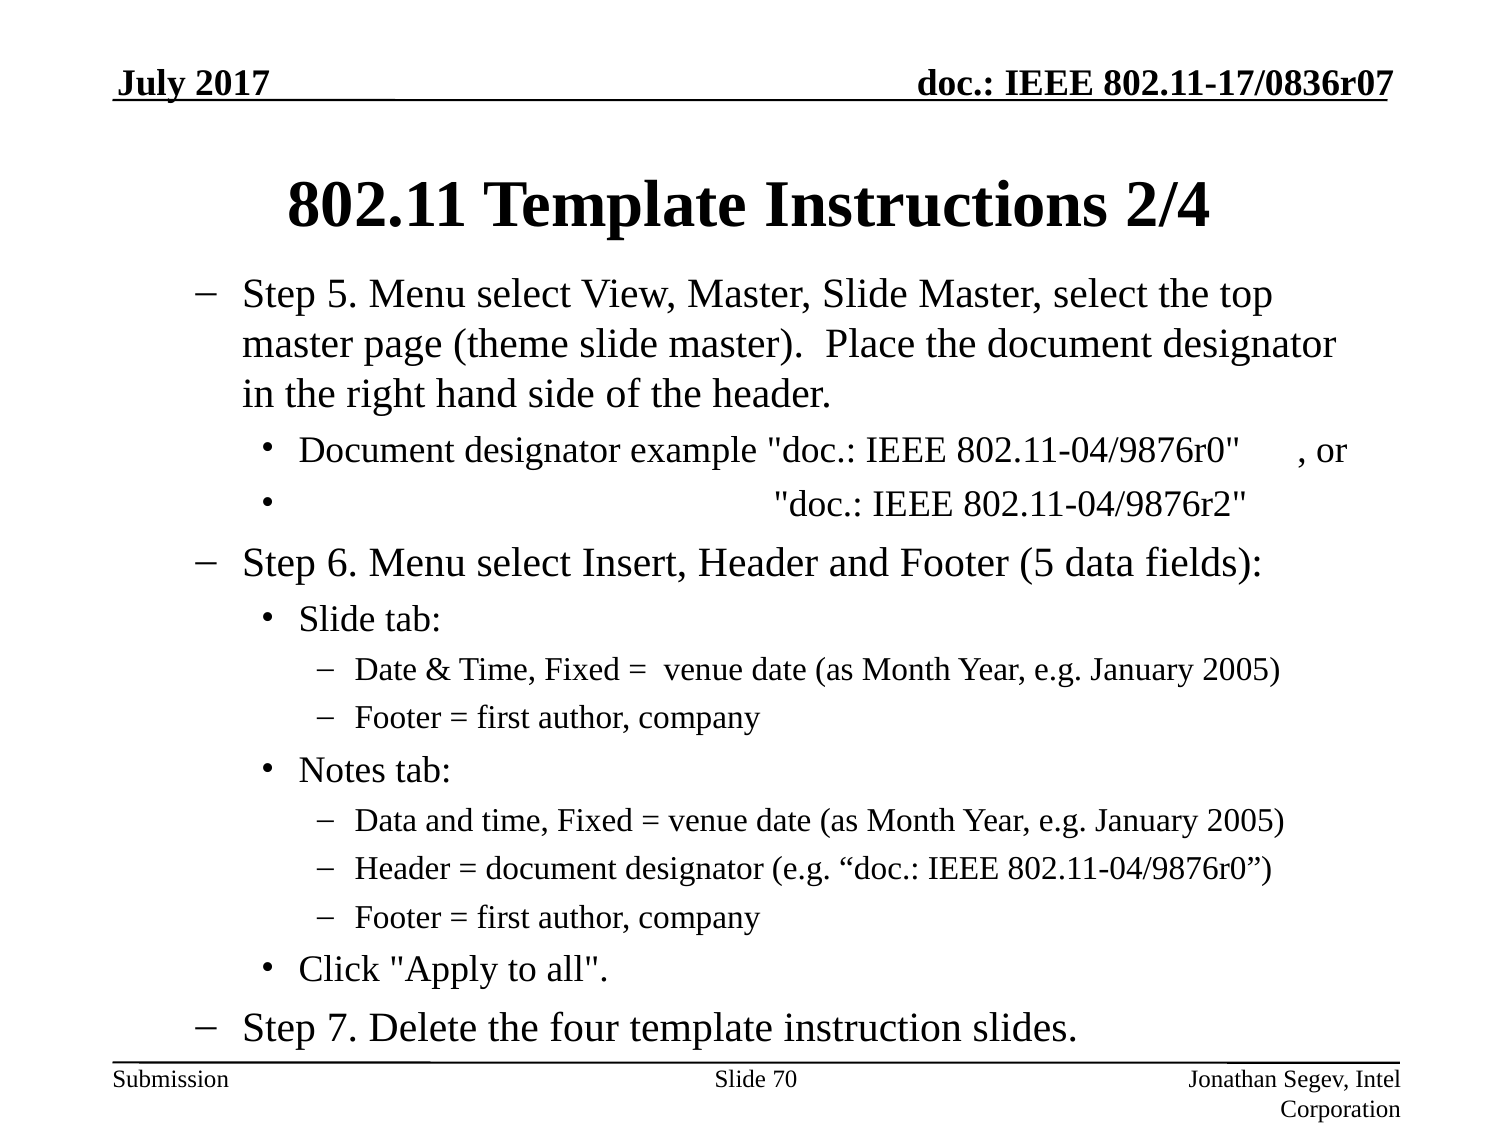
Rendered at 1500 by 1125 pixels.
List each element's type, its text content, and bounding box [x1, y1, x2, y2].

list Step 5. Menu select View, Master, Slide Master, select the top master page (theme slide master). Place the document designator in the right hand side of the header. Document designator example "doc.: IEEE 802.11-04/9876r0" , or "doc.: IEEE 802.11-04/9876r2" Step 6. Menu select Insert, Header and Footer (5 data fields): Slide tab: Date & Time, Fixed = venue date (as Month Year, e.g. January 2005) Footer = first author, company Notes tab: Data and time, Fixed = venue date (as Month Year, e.g. January 2005) Header = document designator (e.g. “doc.: IEEE 802.11-04/9876r0”) Footer = first author, company Click "Apply to all". Step 7. Delete the four template instruction slides. [105, 257, 1381, 1067]
title 802.11 Template Instructions 2/4 [112, 112, 1388, 288]
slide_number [116, 58, 507, 104]
footer Jonathan Segev, Intel Corporation [1077, 1061, 1402, 1093]
slide_number Slide 70 [712, 1067, 800, 1123]
